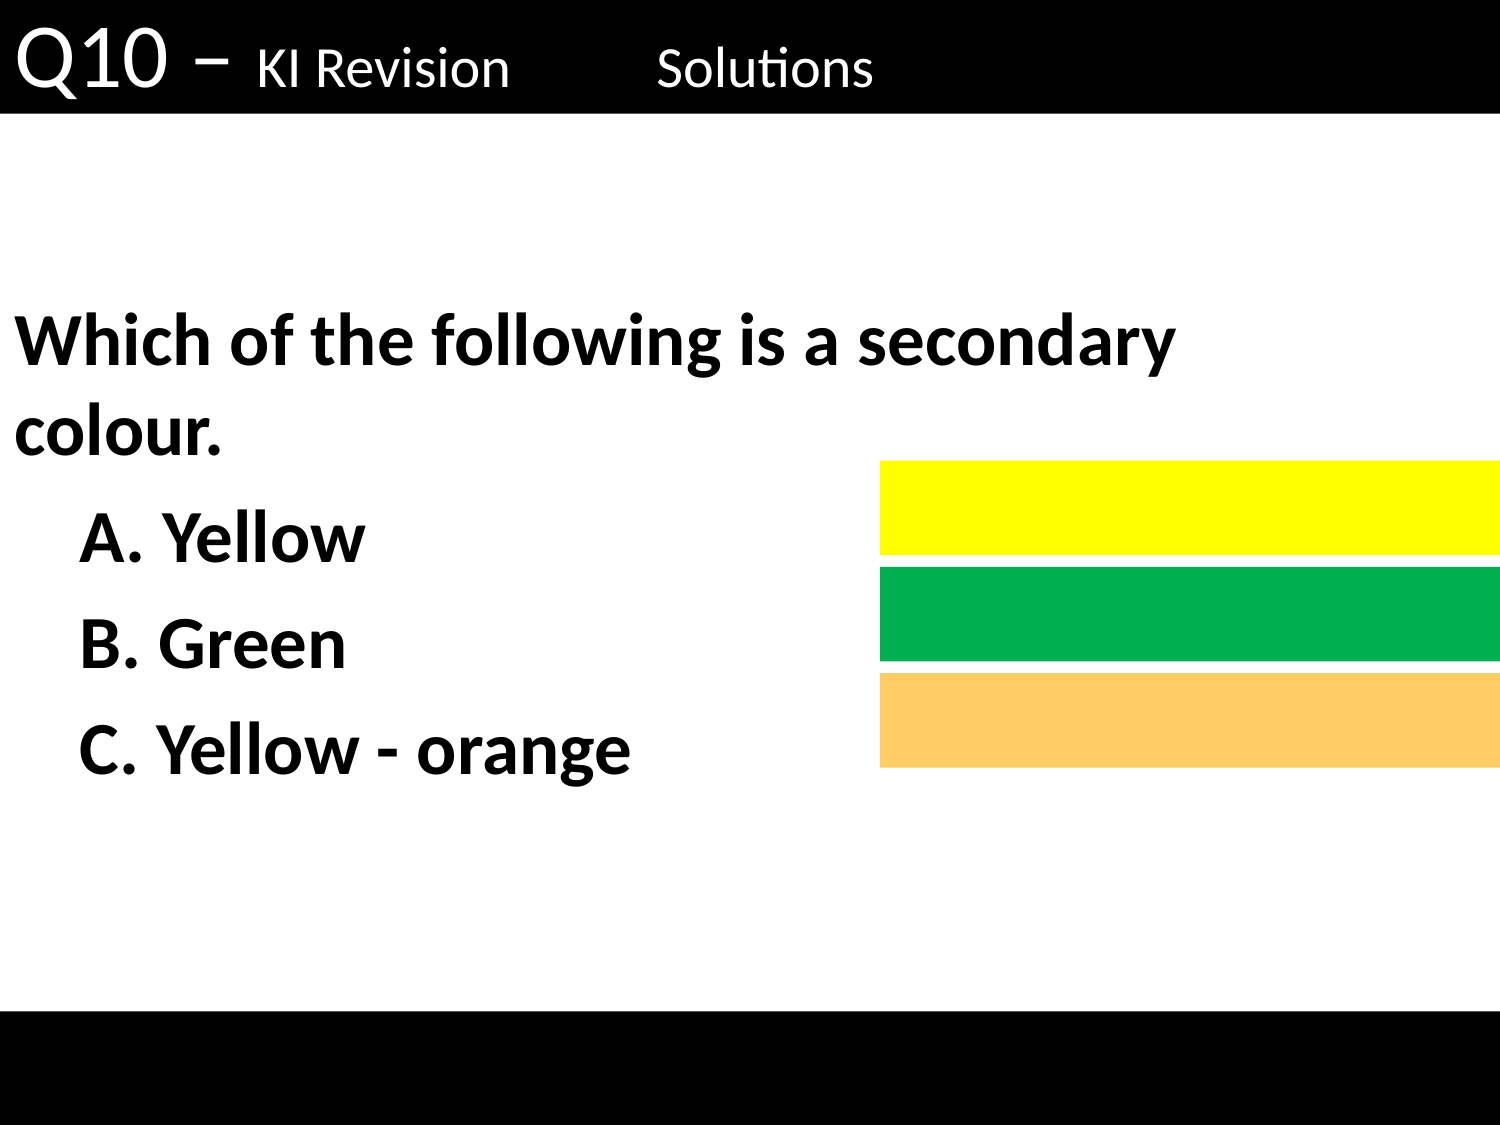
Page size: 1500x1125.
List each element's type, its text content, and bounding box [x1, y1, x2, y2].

text_box B. Green [64, 586, 1223, 691]
text_box Q10 – KI Revision Solutions [0, 0, 1500, 116]
text_box [878, 671, 1500, 770]
text_box C. Yellow - orange [64, 692, 1436, 798]
text_box [0, 1009, 1500, 1125]
text_box [878, 565, 1500, 663]
text_box A. Yellow [64, 479, 1105, 585]
text_box Which of the following is a secondary colour. [0, 283, 1406, 479]
text_box [878, 459, 1500, 557]
